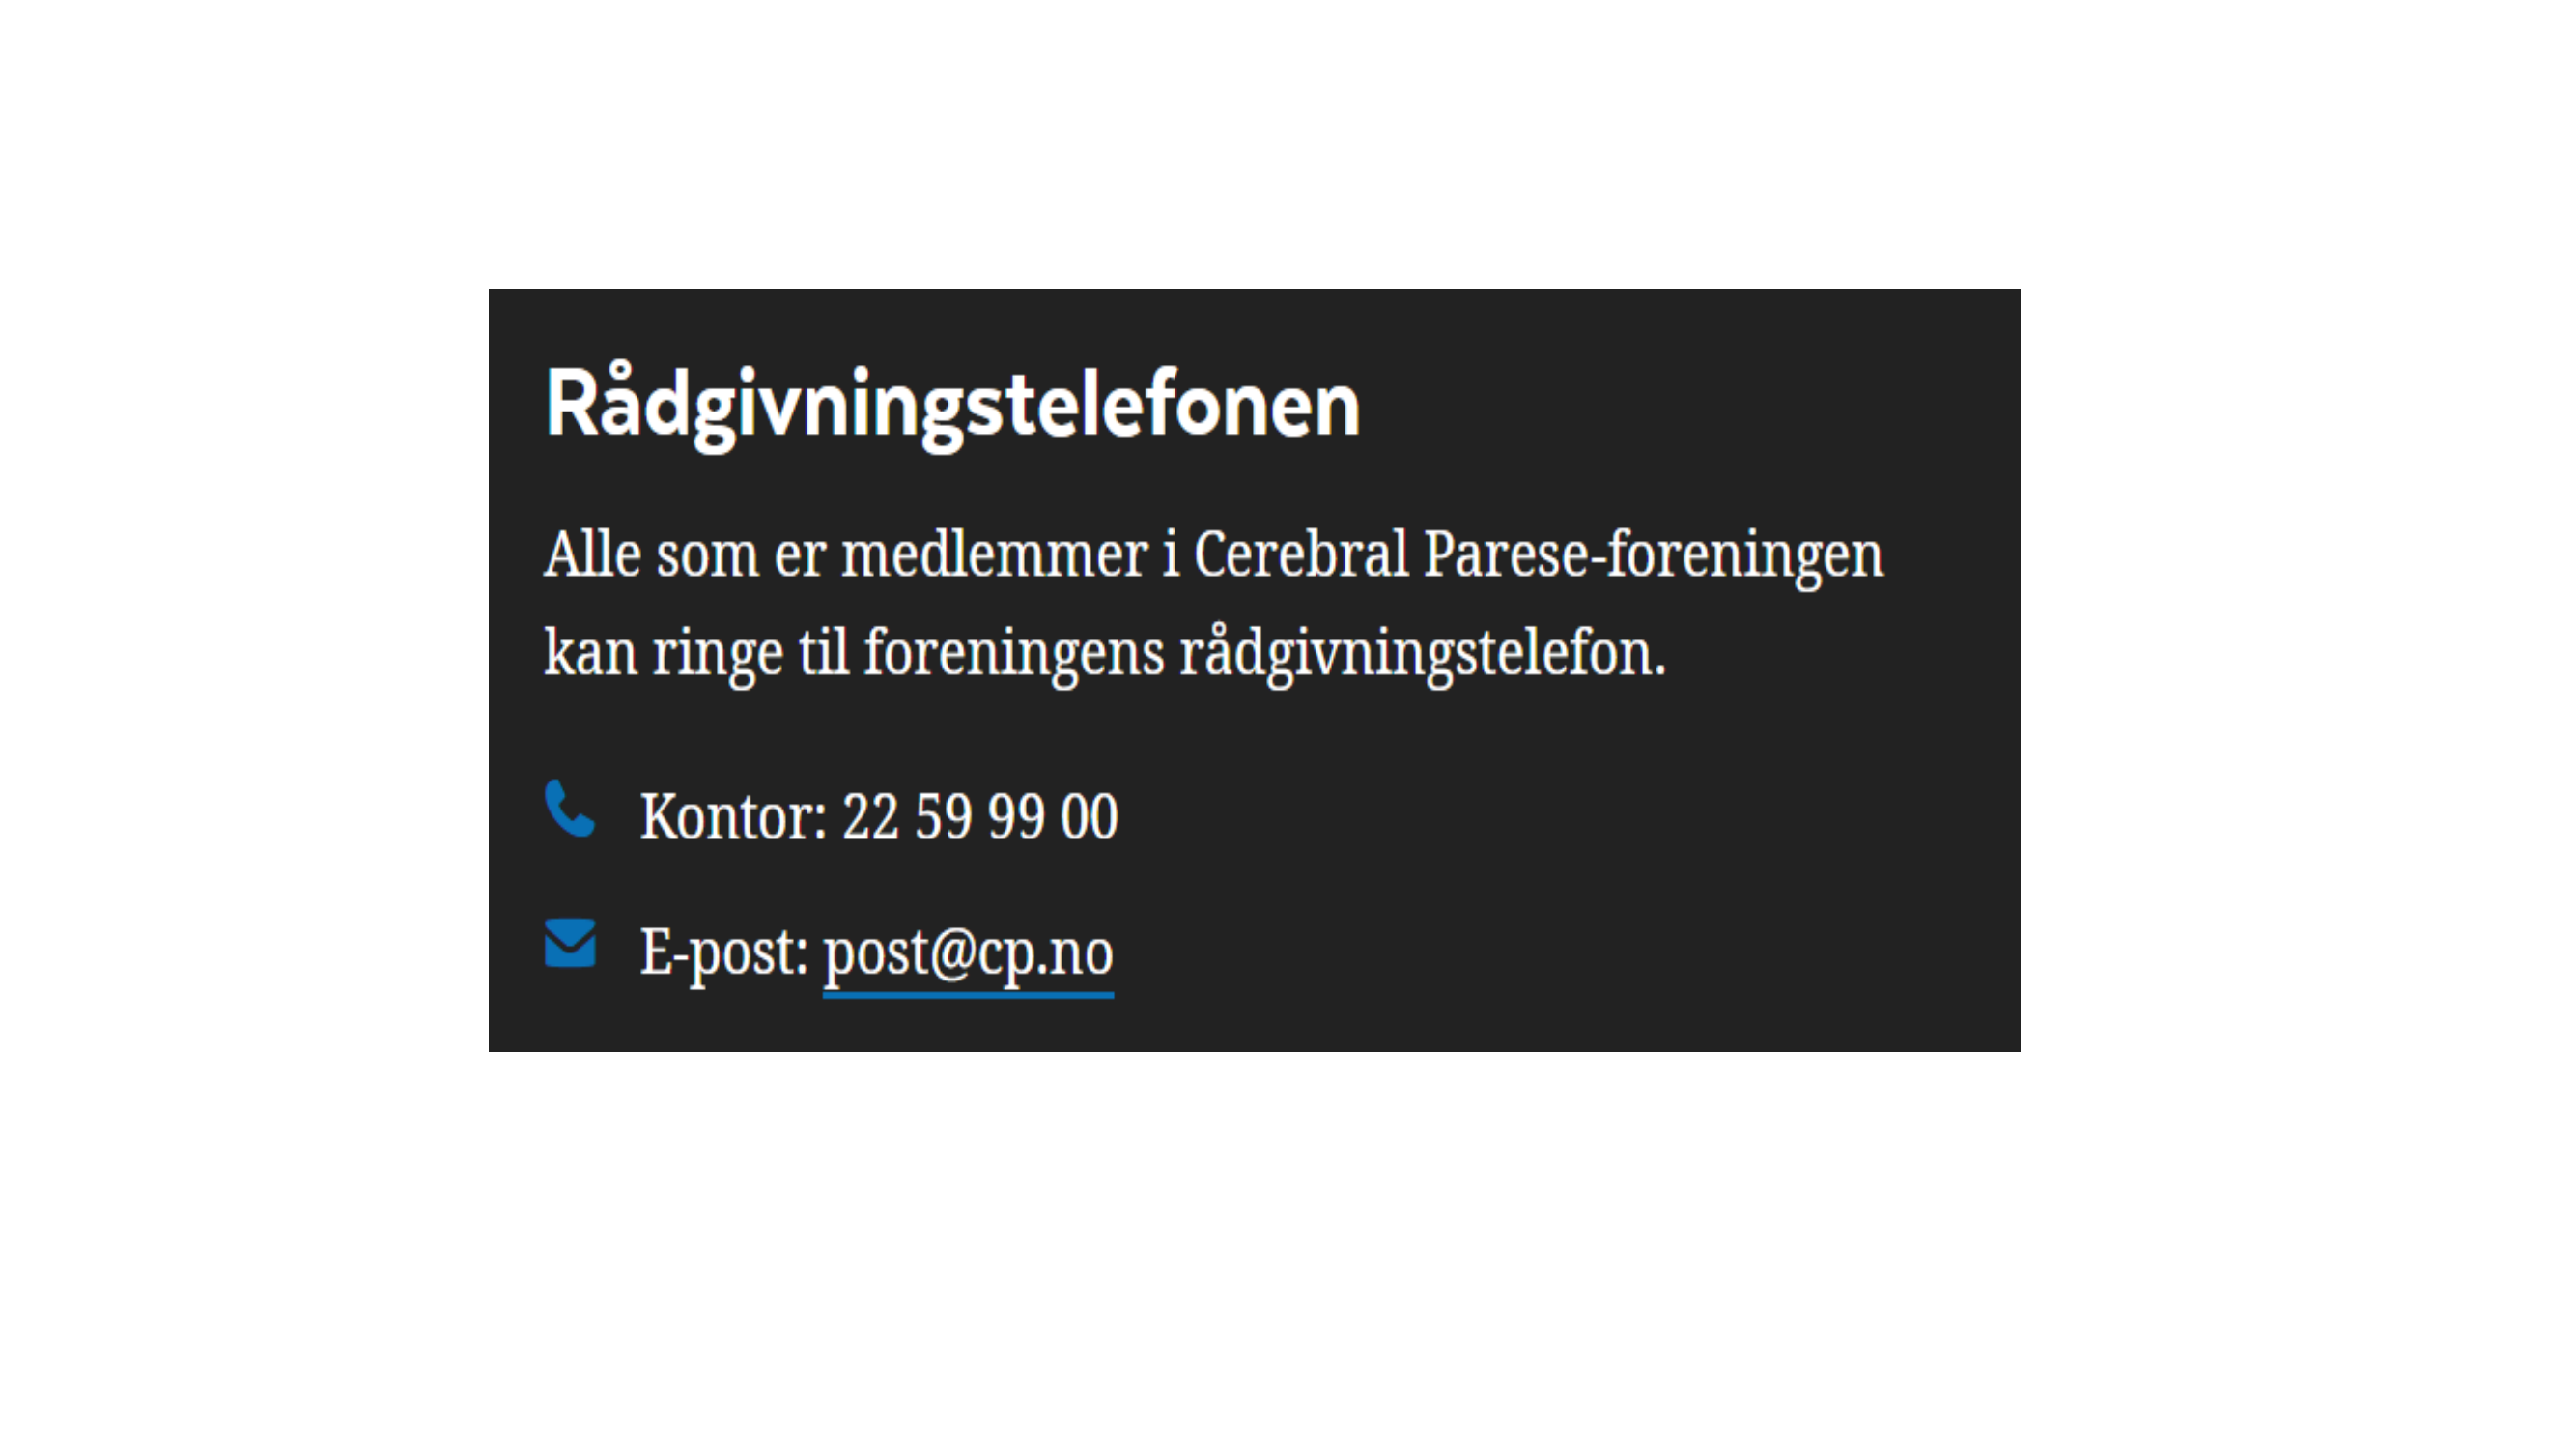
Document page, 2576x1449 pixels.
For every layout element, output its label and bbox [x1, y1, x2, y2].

picture [489, 289, 2021, 1052]
